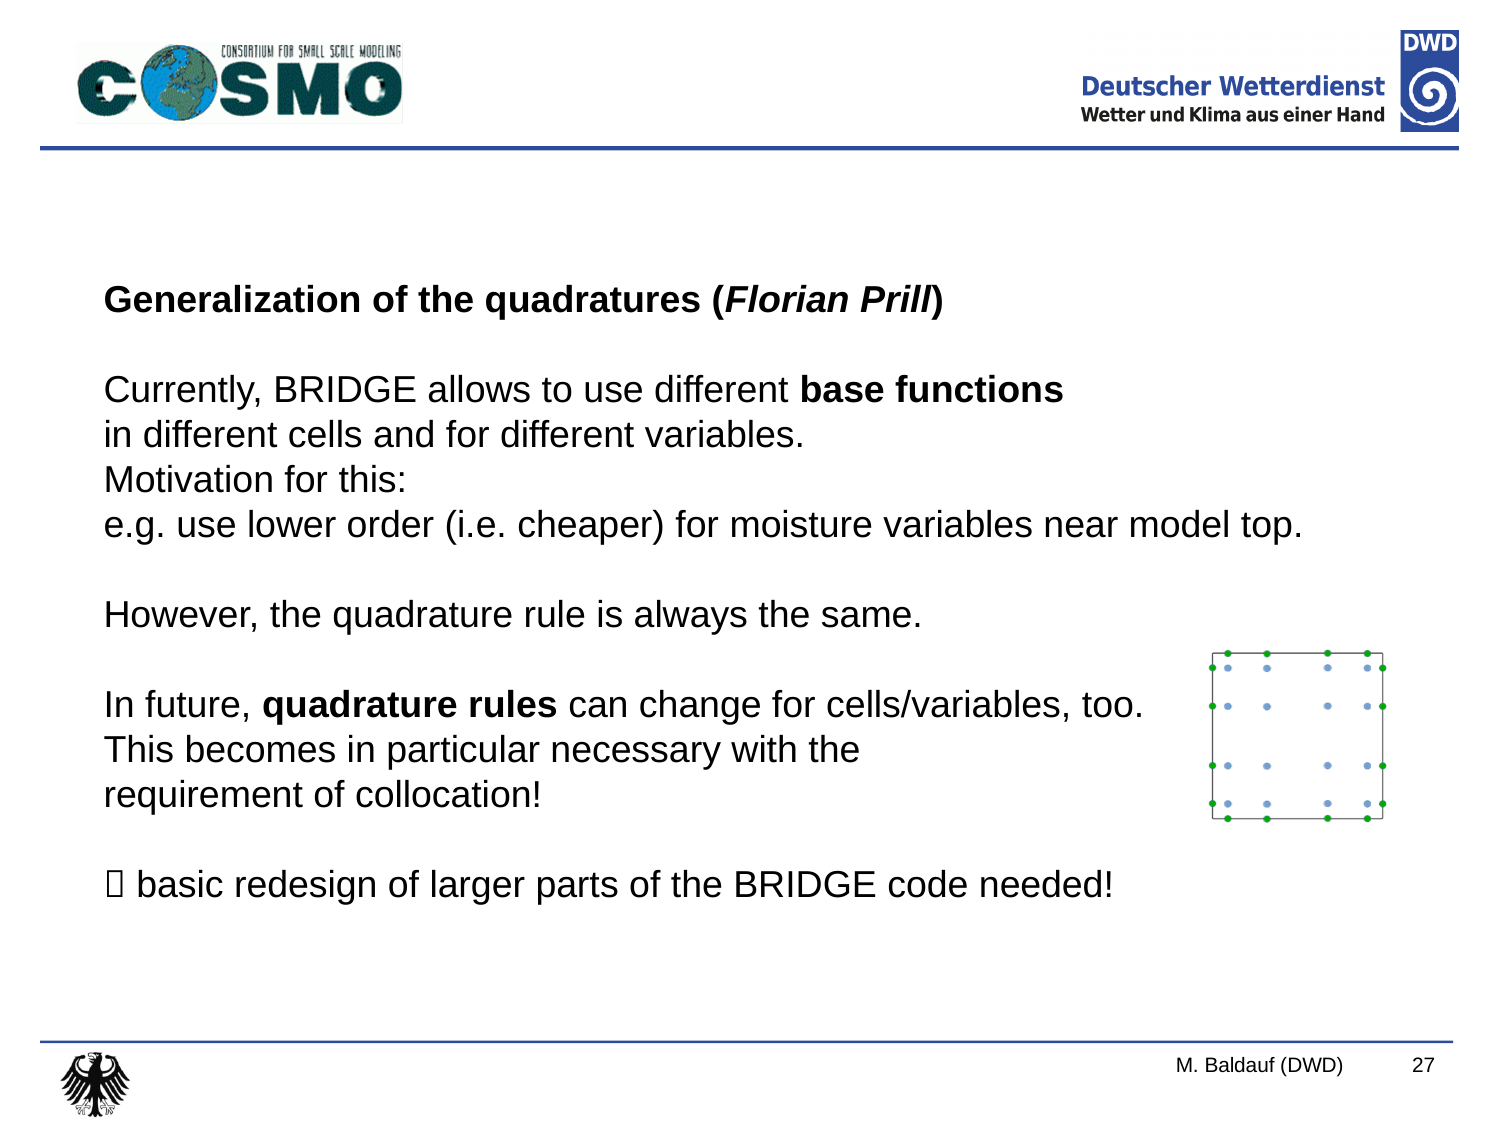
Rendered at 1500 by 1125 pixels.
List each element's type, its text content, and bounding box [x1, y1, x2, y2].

picture [1203, 644, 1393, 830]
text_box M. Baldauf (DWD) [749, 1046, 1358, 1083]
picture [1081, 30, 1459, 132]
picture [58, 1050, 132, 1119]
text_box Generalization of the quadratures (Florian Prill) Currently, BRIDGE allows to use different base functions in different cells and for different variables. Motivation for this: e.g. use lower order (i.e. cheaper) for moisture variables near model top. However, the quadrature rule is always the same. In future, quadrature rules can change for cells/variables, too. This becomes in particular necessary with the requirement of collocation!  basic redesign of larger parts of the BRIDGE code needed! [88, 267, 1436, 912]
picture [76, 42, 1024, 125]
text_box 27 [1358, 1046, 1436, 1083]
